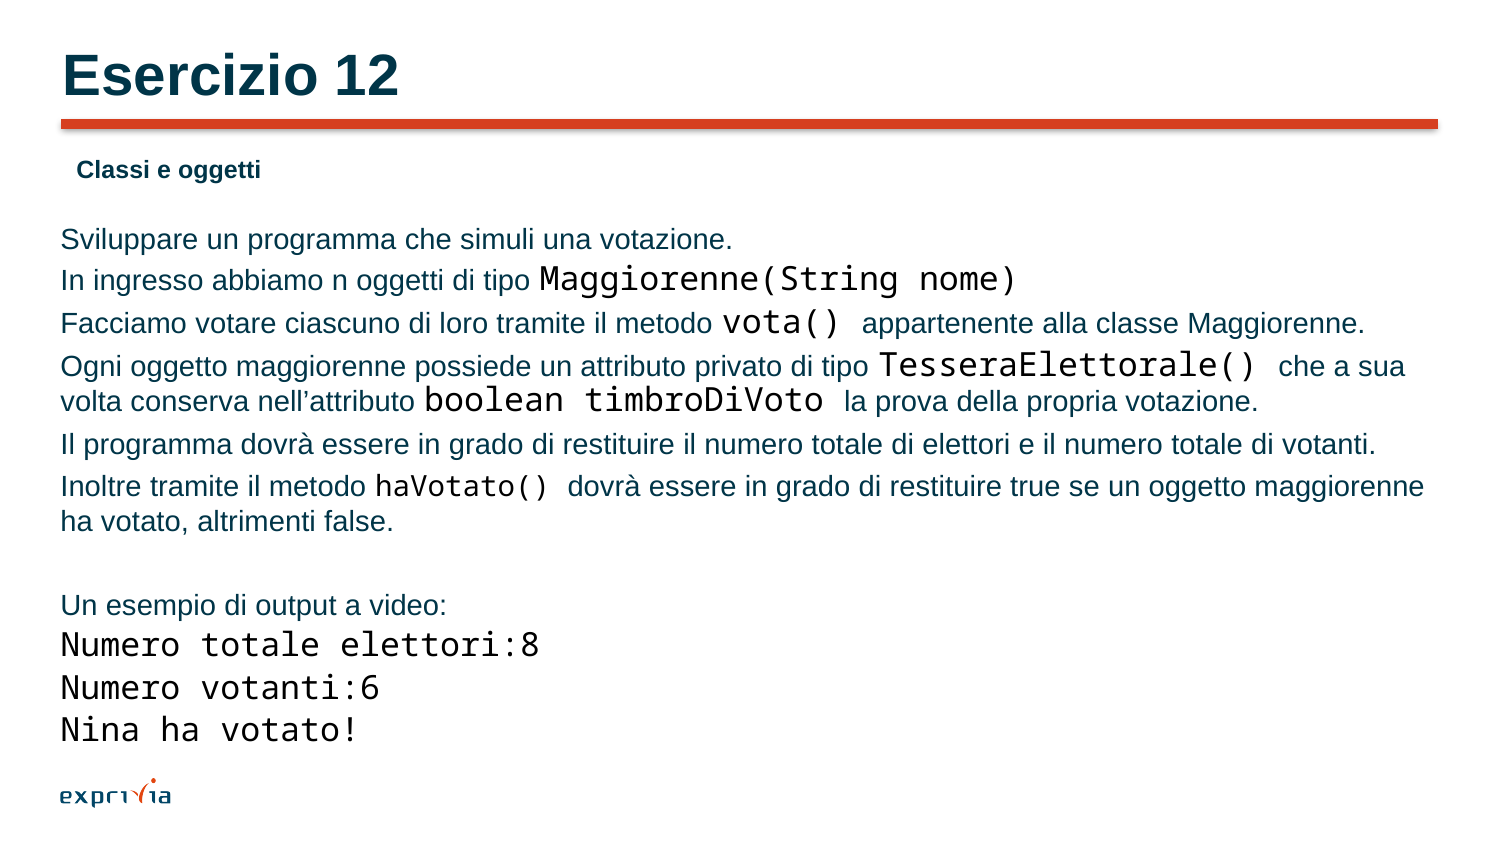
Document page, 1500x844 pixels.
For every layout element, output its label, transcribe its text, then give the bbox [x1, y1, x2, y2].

list Sviluppare un programma che simuli una votazione. In ingresso abbiamo n oggetti di tipo Maggiorenne(String nome) Facciamo votare ciascuno di loro tramite il metodo vota() appartenente alla classe Maggiorenne. Ogni oggetto maggiorenne possiede un attributo privato di tipo TesseraElettorale() che a sua volta conserva nell’attributo boolean timbroDiVoto la prova della propria votazione. Il programma dovrà essere in grado di restituire il numero totale di elettori e il numero totale di votanti. Inoltre tramite il metodo haVotato() dovrà essere in grado di restituire true se un oggetto maggiorenne ha votato, altrimenti false. Un esempio di output a video: Numero totale elettori:8 Numero votanti:6 Nina ha votato! [60, 219, 1438, 778]
title Esercizio 12 [62, 36, 1438, 102]
picture [60, 778, 179, 808]
text_box Classi e oggetti [61, 145, 1313, 191]
